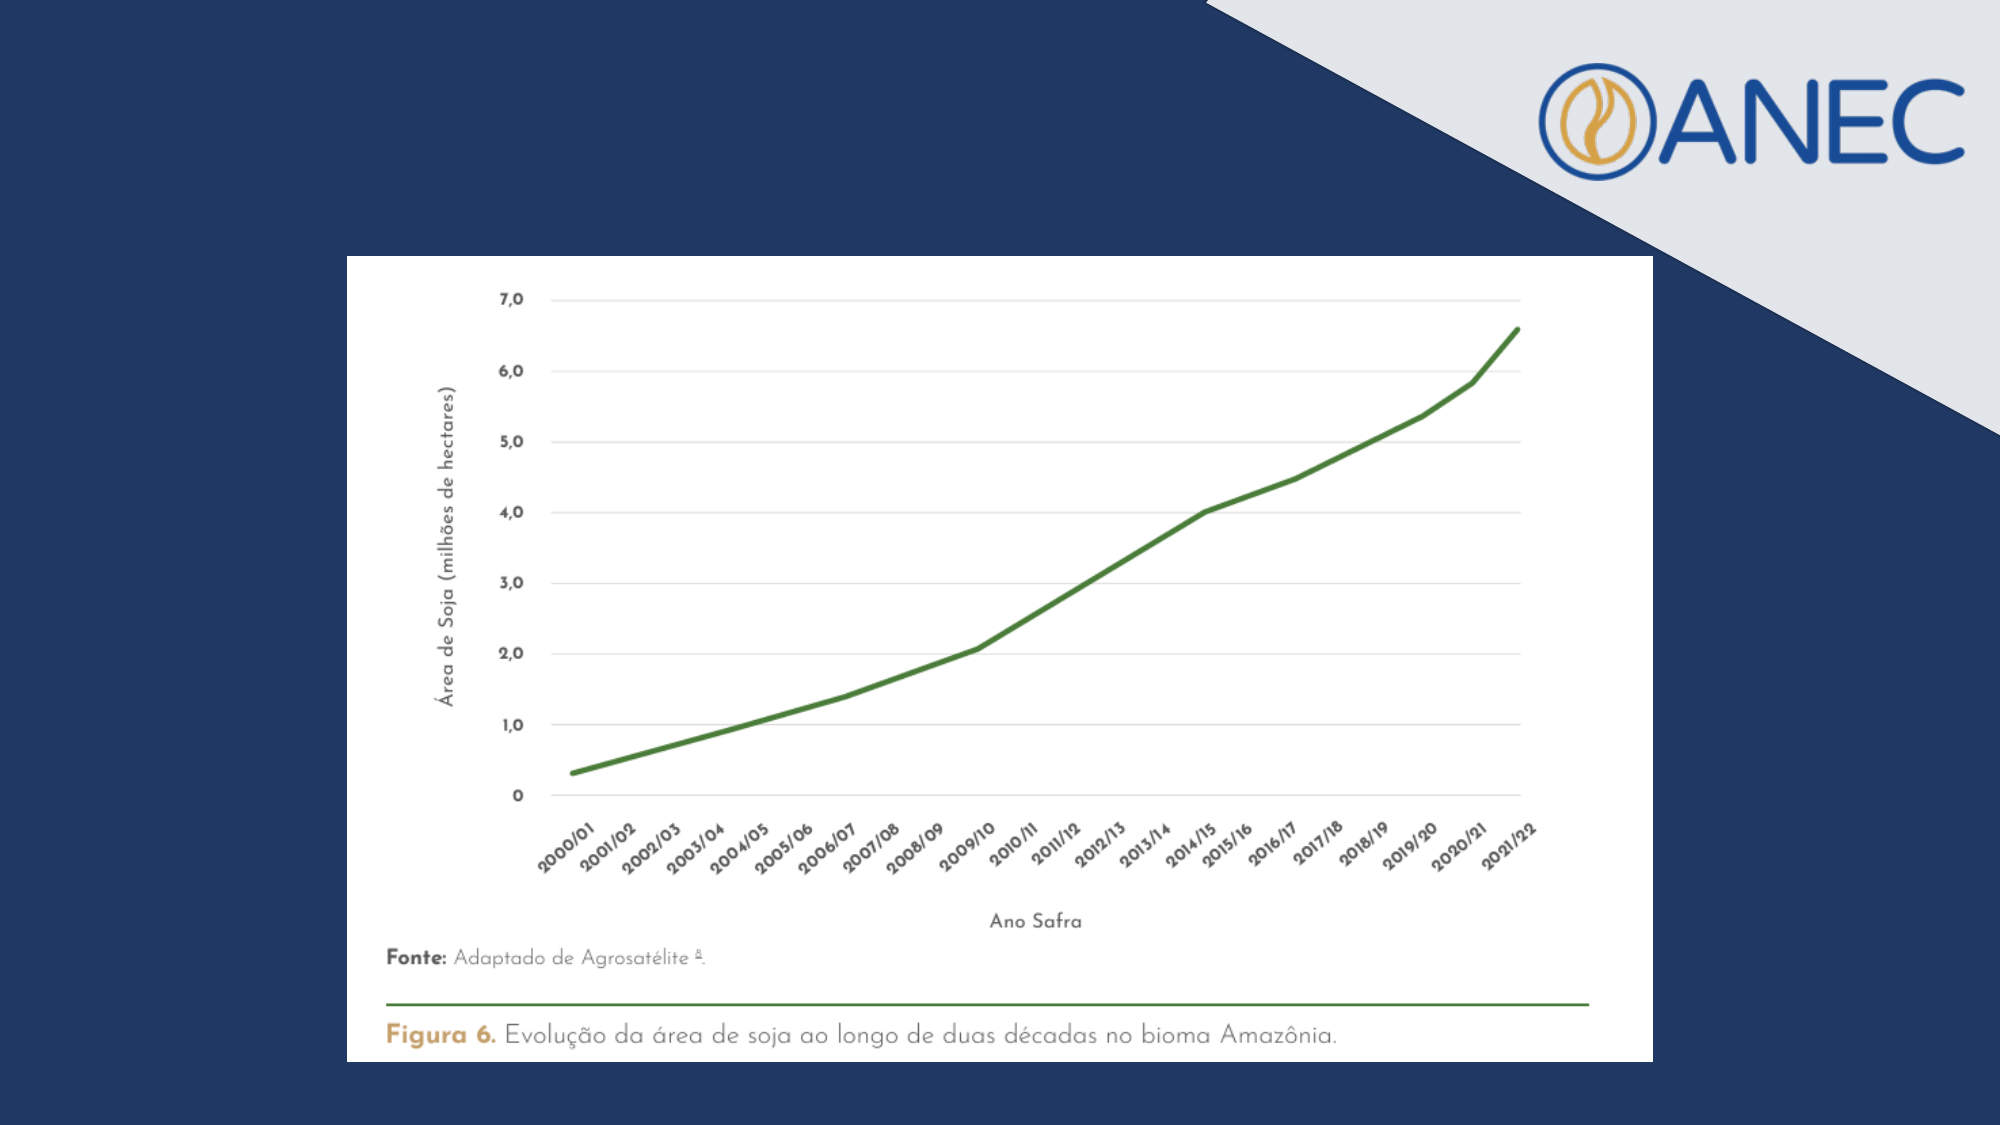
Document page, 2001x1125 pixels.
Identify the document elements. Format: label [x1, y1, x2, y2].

picture [347, 256, 1653, 1062]
picture [1537, 63, 1971, 181]
text_box [1202, 0, 2000, 438]
